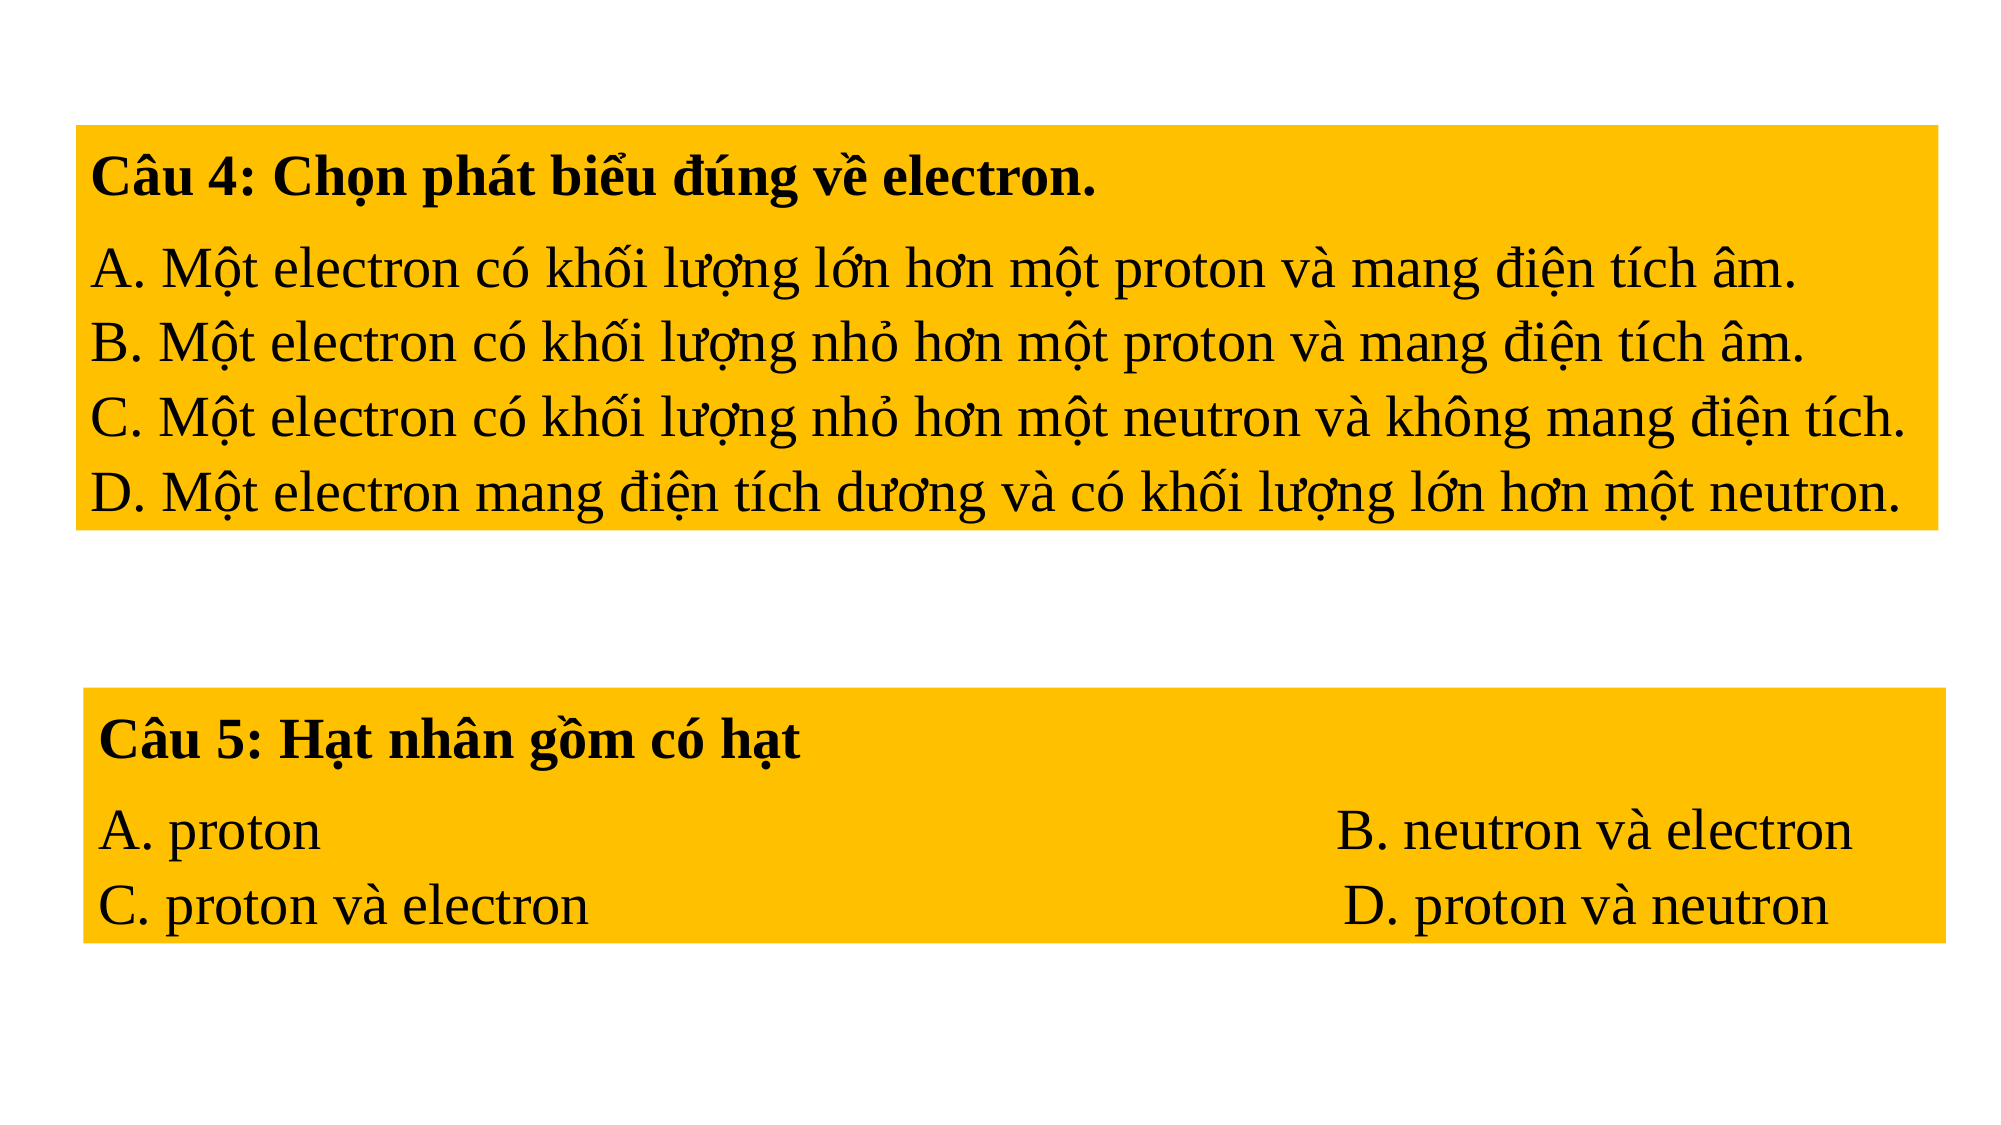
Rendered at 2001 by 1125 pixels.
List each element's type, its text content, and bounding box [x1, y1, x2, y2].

text_box Câu 4: Chọn phát biểu đúng về electron. A. Một electron có khối lượng lớn hơn một proton và mang điện tích âm. B. Một electron có khối lượng nhỏ hơn một proton và mang điện tích âm. C. Một electron có khối lượng nhỏ hơn một neutron và không mang điện tích. D. Một electron mang điện tích dương và có khối lượng lớn hơn một neutron. [76, 125, 1939, 531]
text_box Câu 5: Hạt nhân gồm có hạt A. proton B. neutron và electron C. proton và electron D. proton và neutron [83, 687, 1946, 944]
